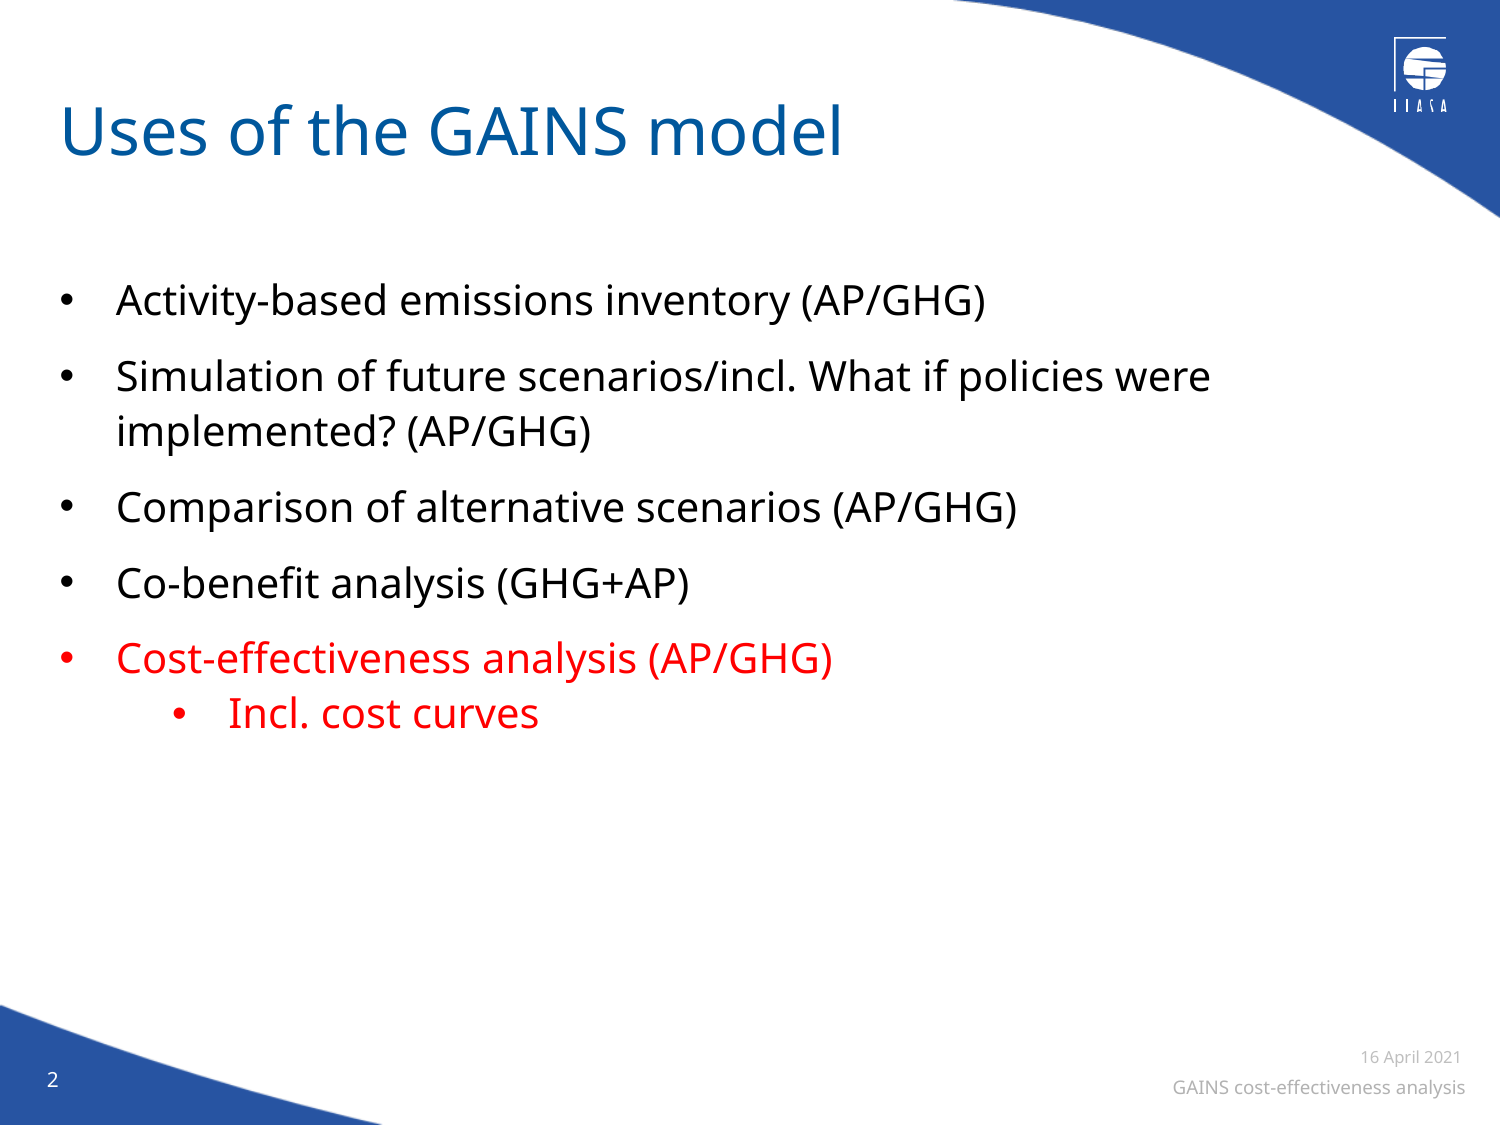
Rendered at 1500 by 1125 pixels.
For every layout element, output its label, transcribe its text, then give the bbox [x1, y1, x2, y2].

picture [0, 0, 1500, 1125]
slide_number 2 [31, 1042, 370, 1102]
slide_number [350, 1045, 1469, 1069]
list Activity-based emissions inventory (AP/GHG) Simulation of future scenarios/incl. What if policies were implemented? (AP/GHG) Comparison of alternative scenarios (AP/GHG) Co-benefit analysis (GHG+AP) Cost-effectiveness analysis (AP/GHG) Incl. cost curves [44, 261, 1348, 1003]
title Uses of the GAINS model [44, 43, 1397, 224]
footer GAINS cost-effectiveness analysis [333, 1068, 1478, 1109]
